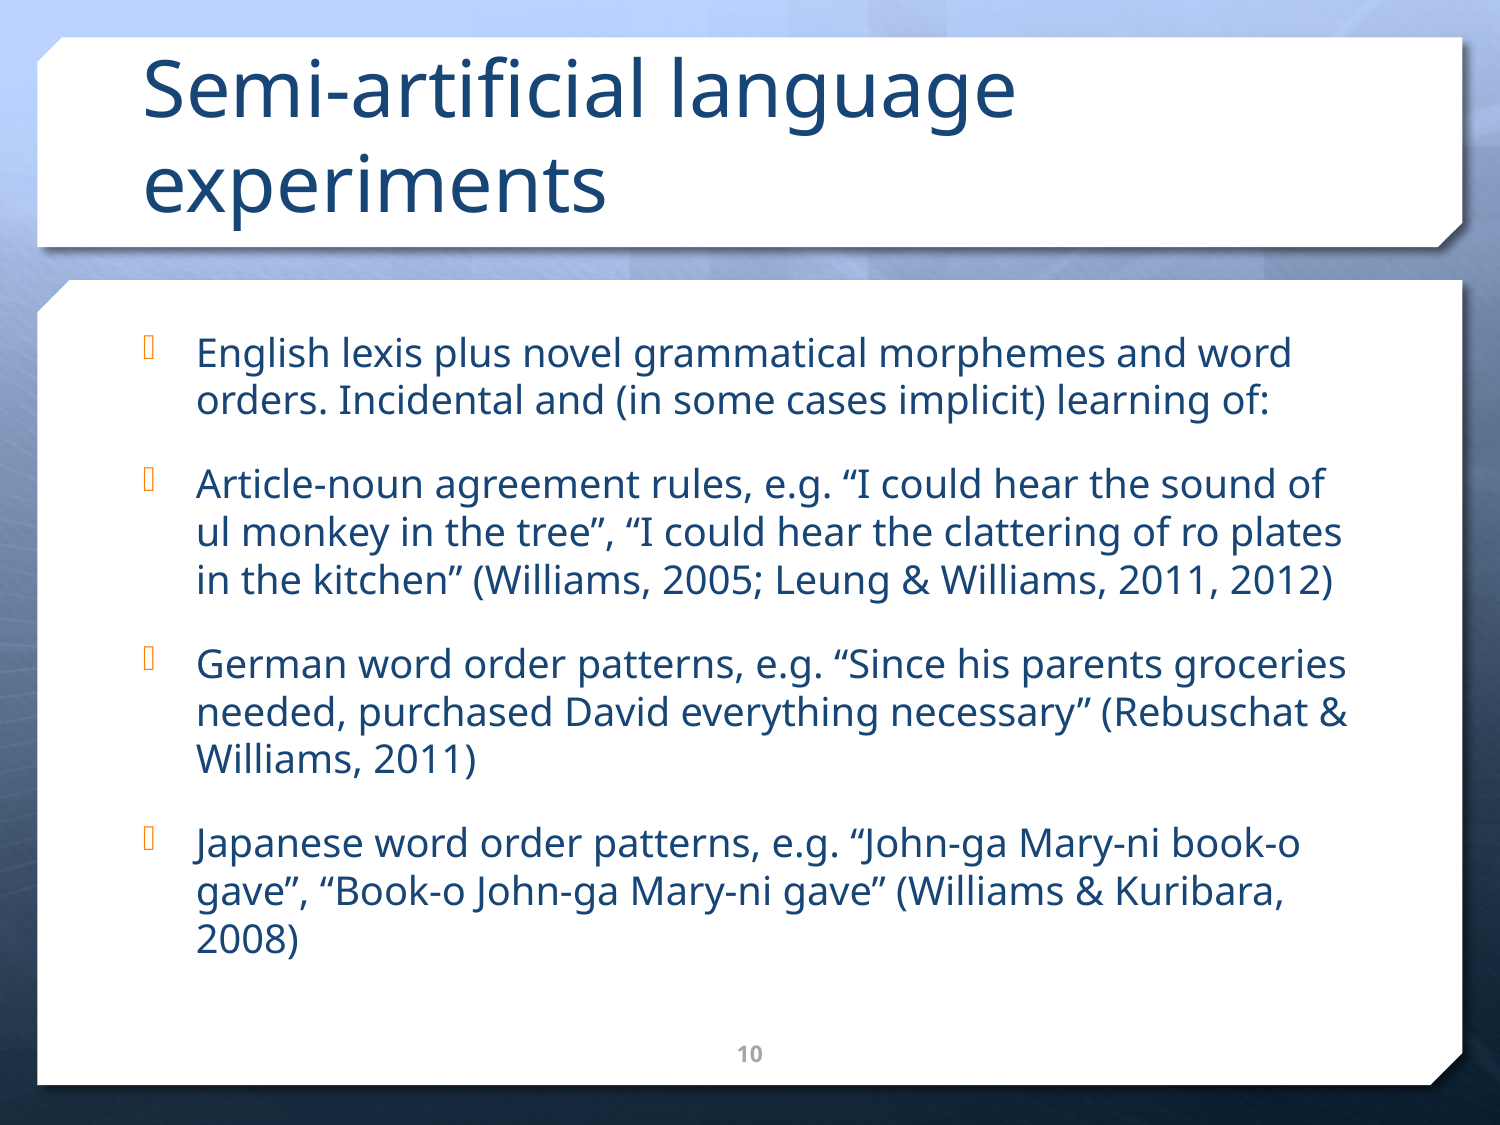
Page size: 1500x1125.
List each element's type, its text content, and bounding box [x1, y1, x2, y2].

list English lexis plus novel grammatical morphemes and word orders. Incidental and (in some cases implicit) learning of: Article-noun agreement rules, e.g. “I could hear the sound of ul monkey in the tree”, “I could hear the clattering of ro plates in the kitchen” (Williams, 2005; Leung & Williams, 2011, 2012) German word order patterns, e.g. “Since his parents groceries needed, purchased David everything necessary” (Rebuschat & Williams, 2011) Japanese word order patterns, e.g. “John-ga Mary-ni book-o gave”, “Book-o John-ga Mary-ni gave” (Williams & Kuribara, 2008) [127, 319, 1372, 978]
title Semi-artificial language experiments [127, 48, 1372, 236]
slide_number 10 [706, 1025, 794, 1085]
